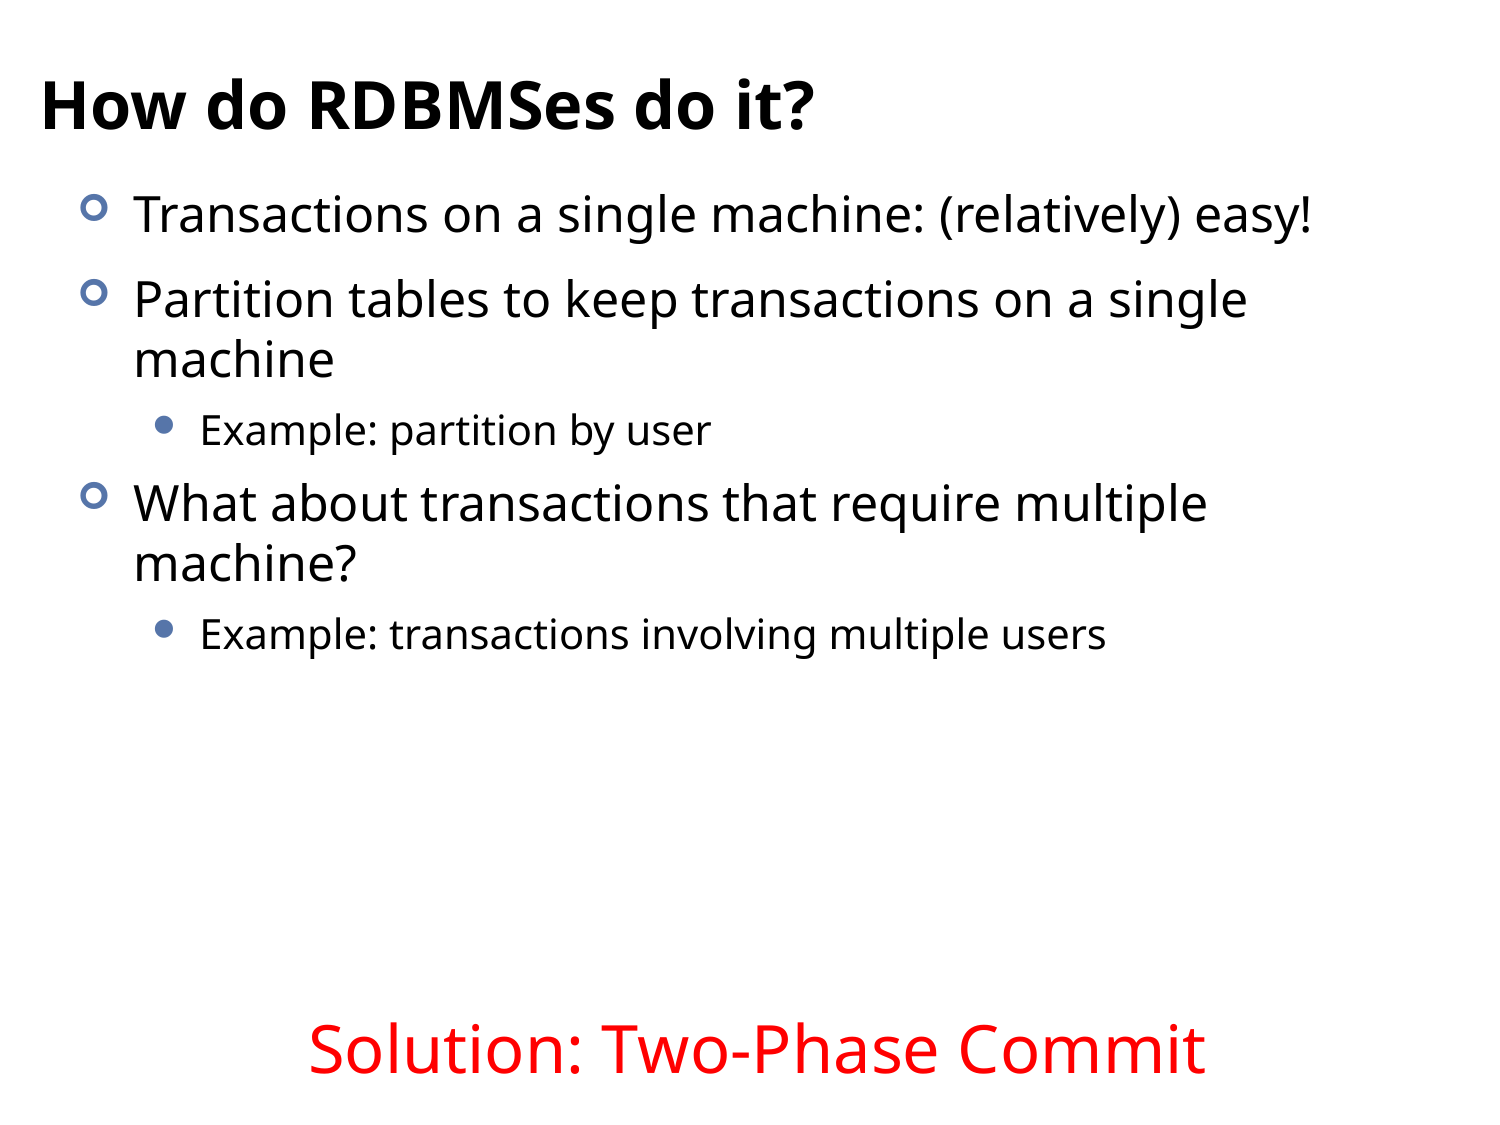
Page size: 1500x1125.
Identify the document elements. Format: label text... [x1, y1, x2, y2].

title How do RDBMSes do it? [24, 18, 1451, 188]
text_box Solution: Two-Phase Commit [293, 999, 1223, 1095]
list Transactions on a single machine: (relatively) easy! Partition tables to keep transactions on a single machine Example: partition by user What about transactions that require multiple machine? Example: transactions involving multiple users [62, 174, 1451, 1013]
